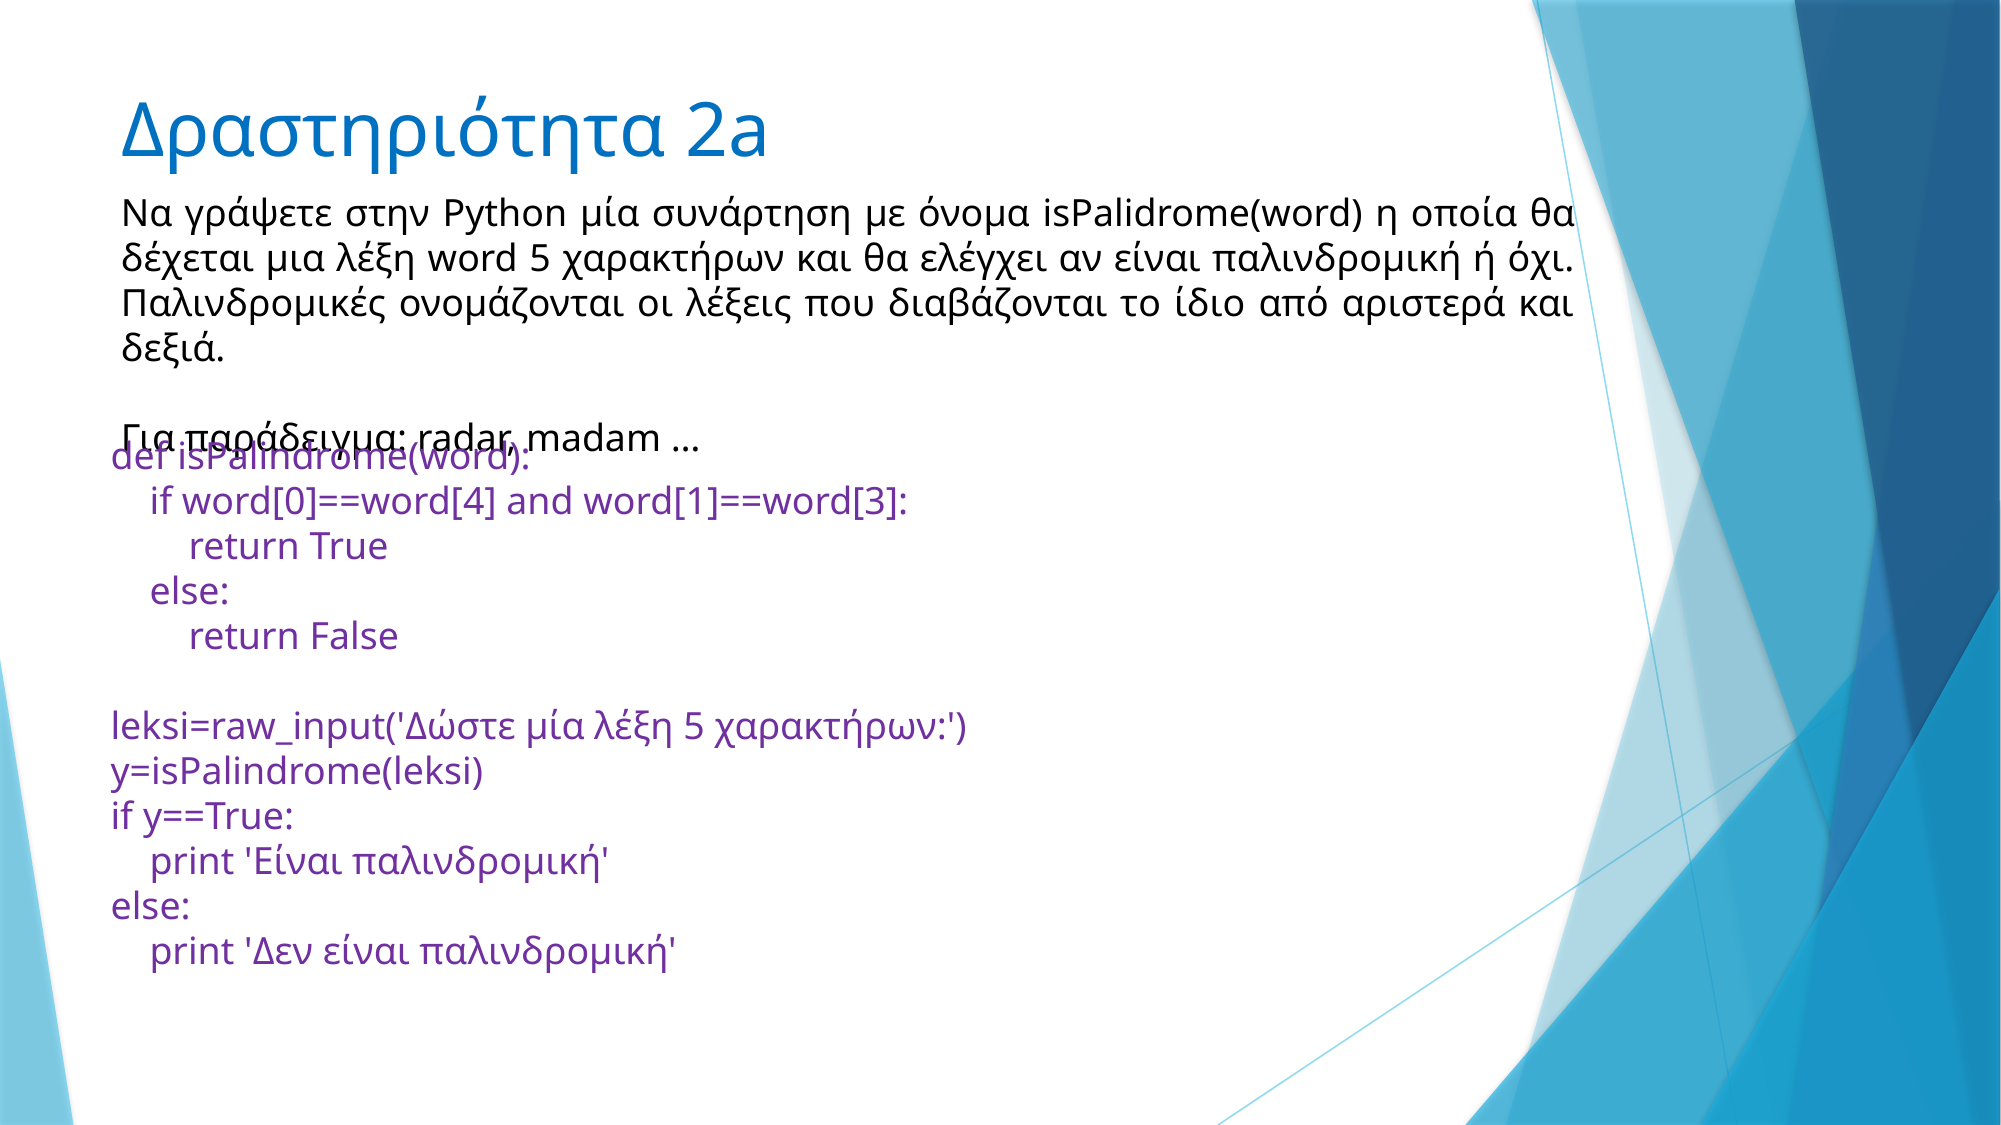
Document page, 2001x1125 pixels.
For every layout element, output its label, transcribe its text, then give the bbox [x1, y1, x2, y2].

text_box Να γράψετε στην Python μία συνάρτηση με όνομα isPalidrome(word) η οποία θα δέχεται μια λέξη word 5 χαρακτήρων και θα ελέγχει αν είναι παλινδρομική ή όχι. Παλινδρομικές ονομάζονται οι λέξεις που διαβάζονται το ίδιο από αριστερά και δεξιά. Για παράδειγμα: radar, madam … [106, 181, 1590, 467]
title Δραστηριότητα 2a [106, 74, 1649, 204]
text_box def isPalindrome(word): if word[0]==word[4] and word[1]==word[3]: return True else: return False leksi=raw_input('Δώστε μία λέξη 5 χαρακτήρων:') y=isPalindrome(leksi) if y==True: print 'Είναι παλινδρομική' else: print 'Δεν είναι παλινδρομική' [95, 424, 982, 1025]
